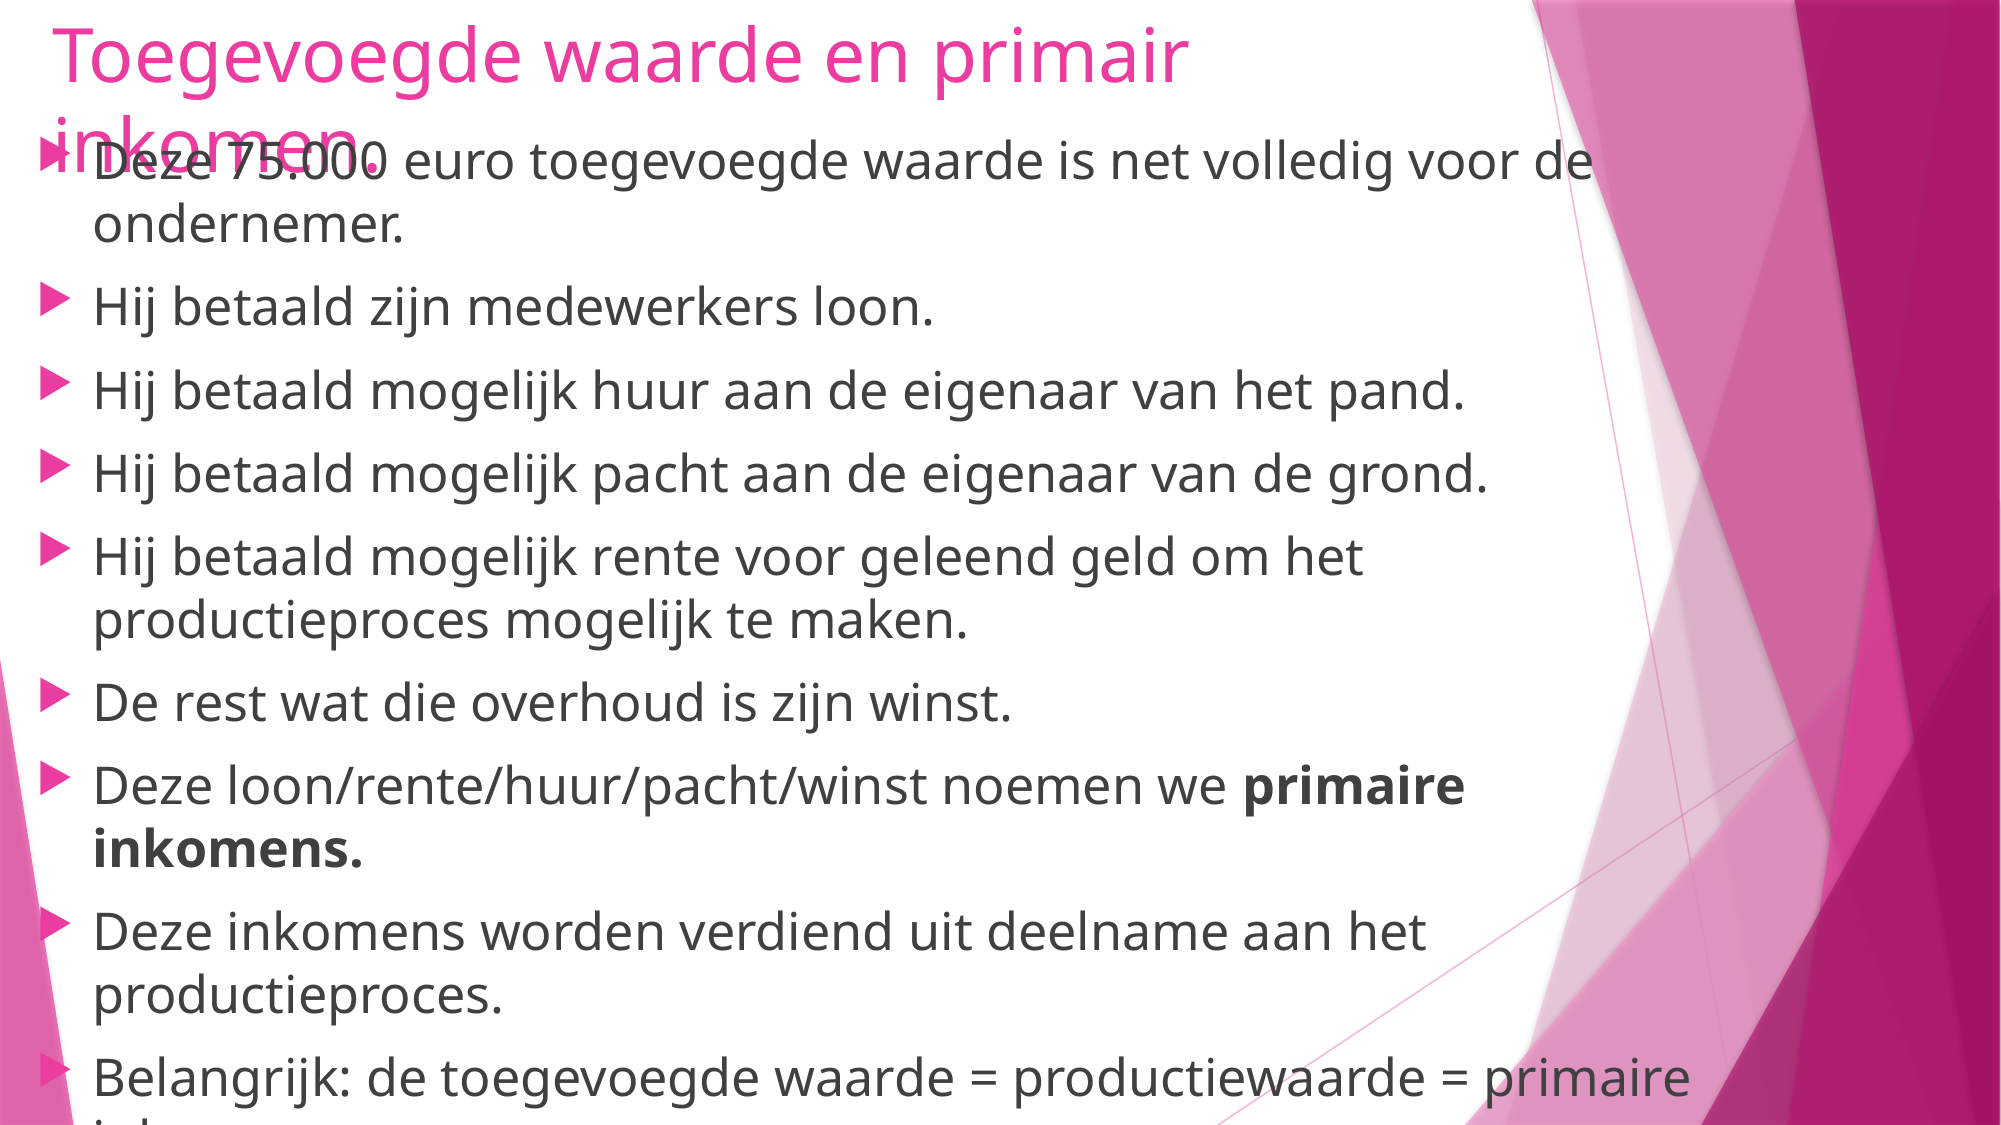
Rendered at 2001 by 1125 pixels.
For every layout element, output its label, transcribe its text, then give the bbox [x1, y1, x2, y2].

list Deze 75.000 euro toegevoegde waarde is net volledig voor de ondernemer. Hij betaald zijn medewerkers loon. Hij betaald mogelijk huur aan de eigenaar van het pand. Hij betaald mogelijk pacht aan de eigenaar van de grond. Hij betaald mogelijk rente voor geleend geld om het productieproces mogelijk te maken. De rest wat die overhoud is zijn winst. Deze loon/rente/huur/pacht/winst noemen we primaire inkomens. Deze inkomens worden verdiend uit deelname aan het productieproces. Belangrijk: de toegevoegde waarde = productiewaarde = primaire inkomens. [21, 120, 1731, 992]
title Toegevoegde waarde en primair inkomen. [37, 0, 1522, 120]
